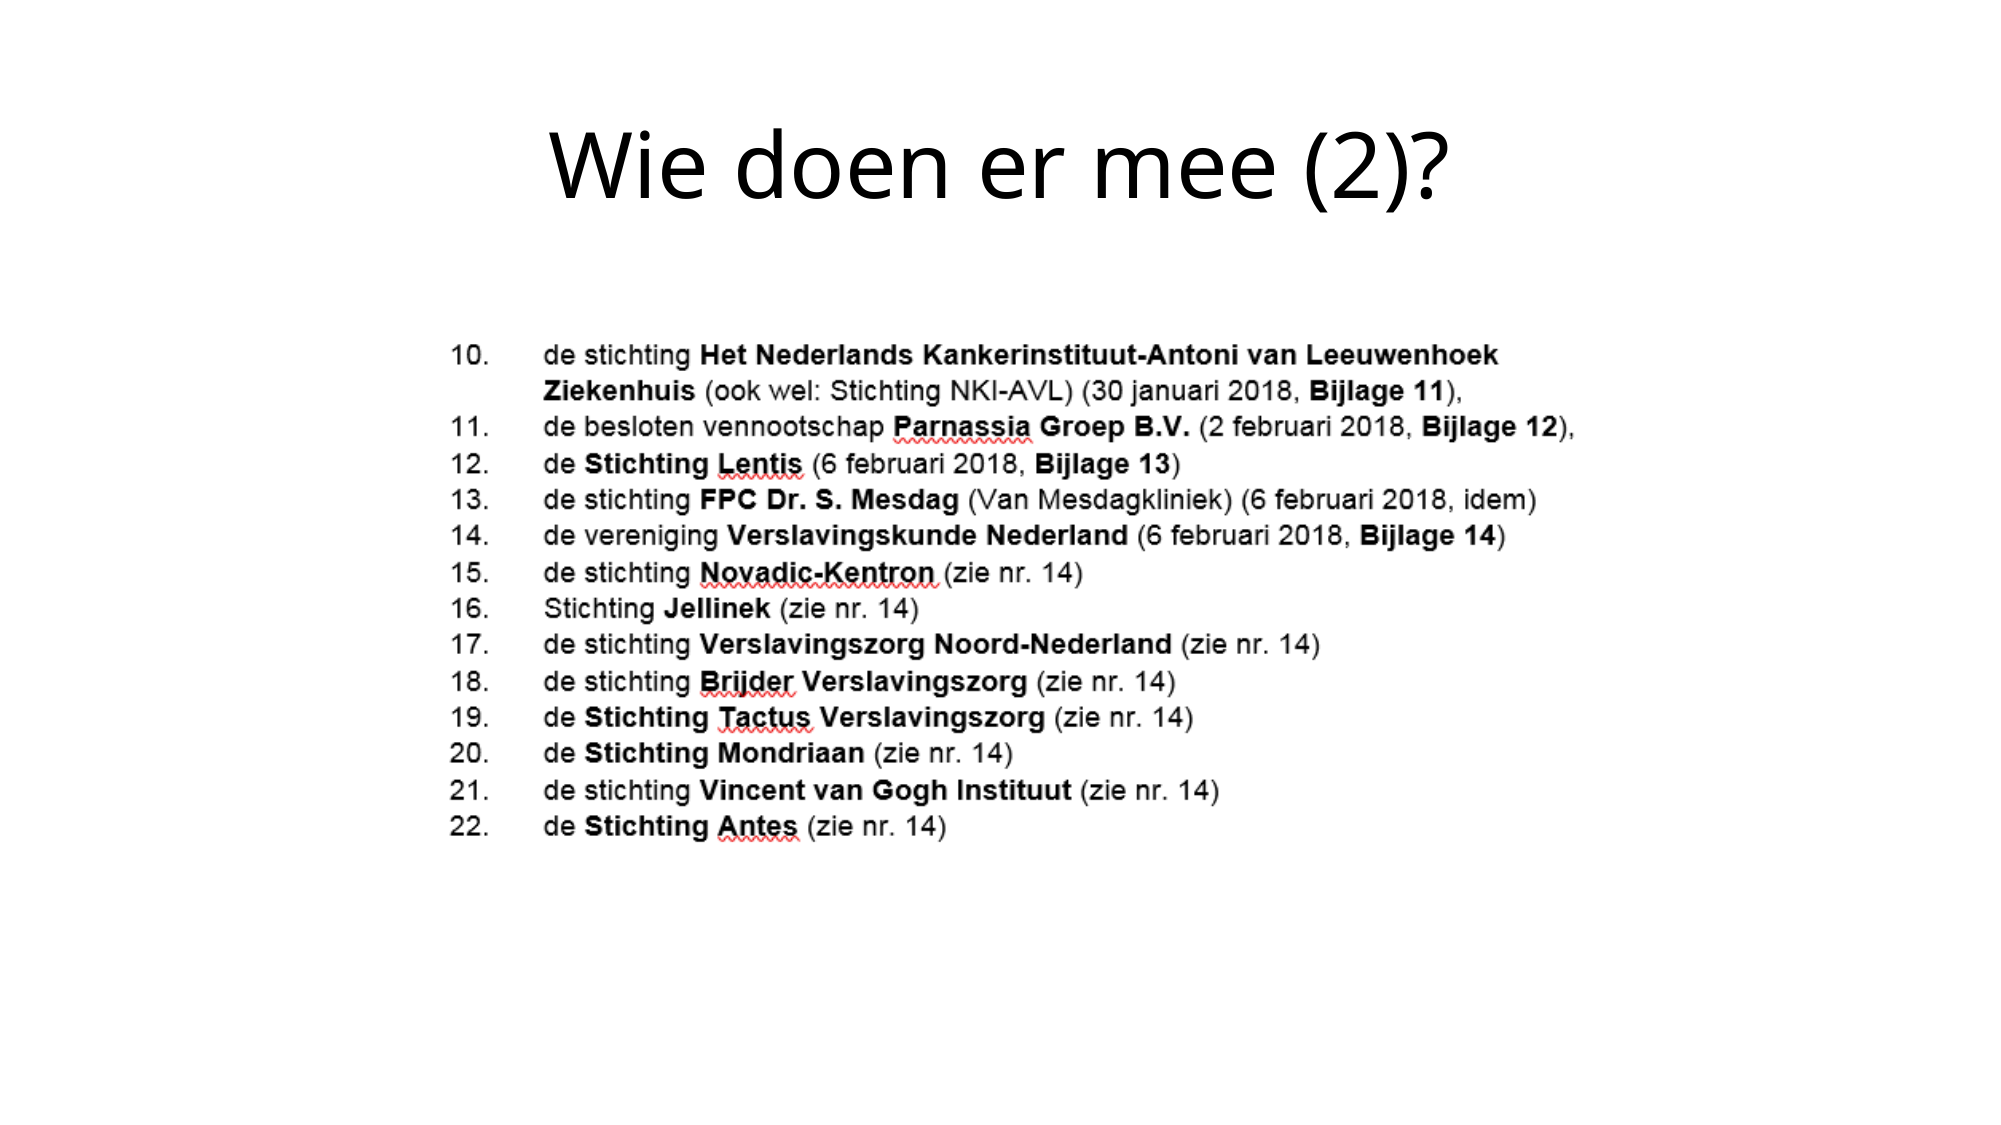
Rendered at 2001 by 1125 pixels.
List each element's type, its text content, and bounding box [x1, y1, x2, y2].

title Wie doen er mee (2)? [137, 59, 1863, 278]
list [436, 343, 1646, 868]
